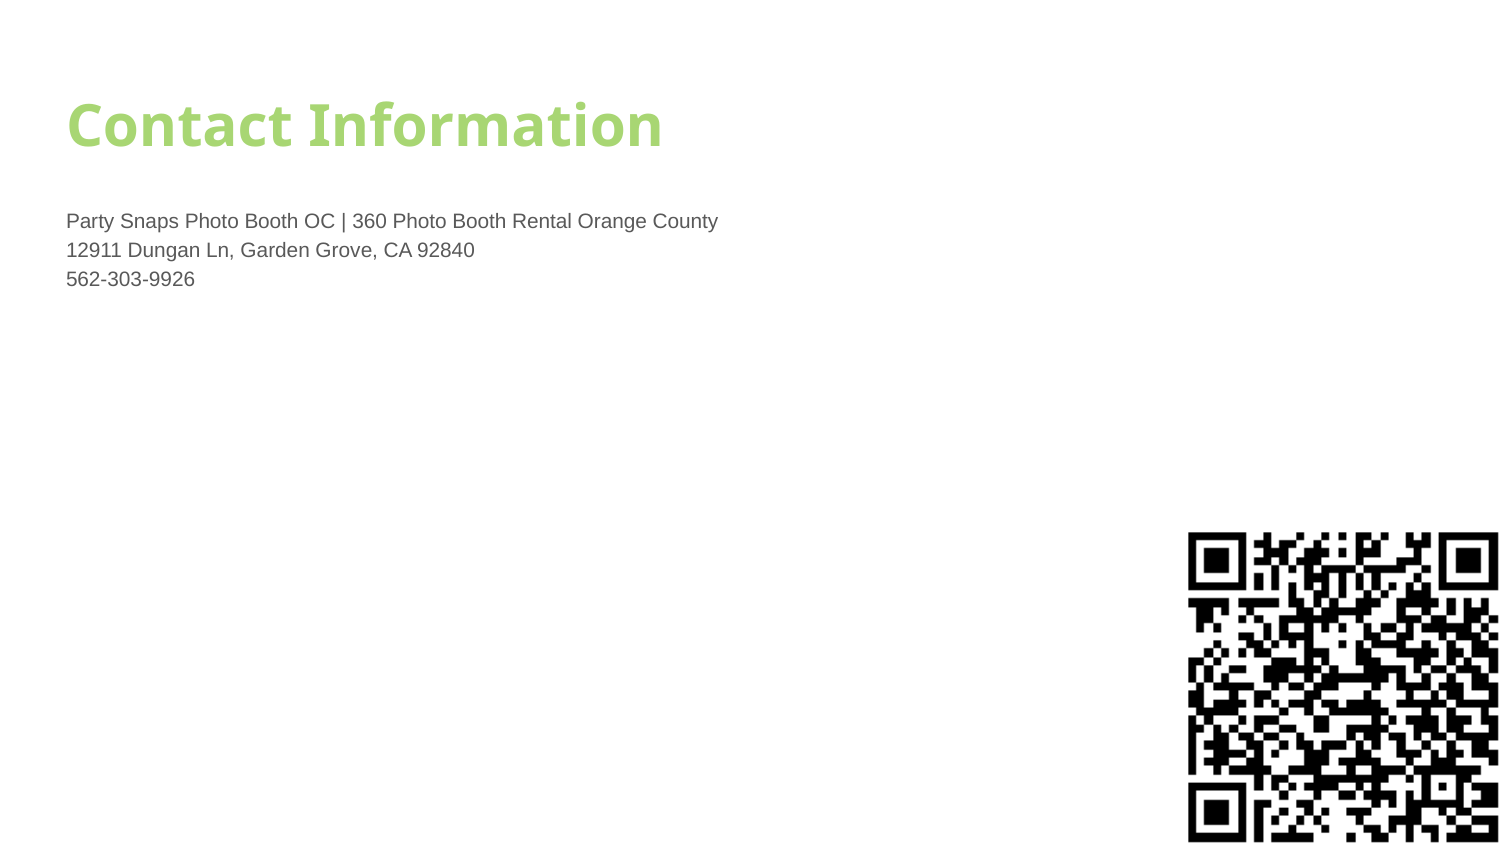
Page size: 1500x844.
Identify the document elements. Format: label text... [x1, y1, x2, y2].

list Party Snaps Photo Booth OC | 360 Photo Booth Rental Orange County 12911 Dungan Ln, Garden Grove, CA 92840 562-303-9926 [51, 189, 1449, 750]
picture [1187, 530, 1500, 844]
title Contact Information [51, 72, 1449, 167]
